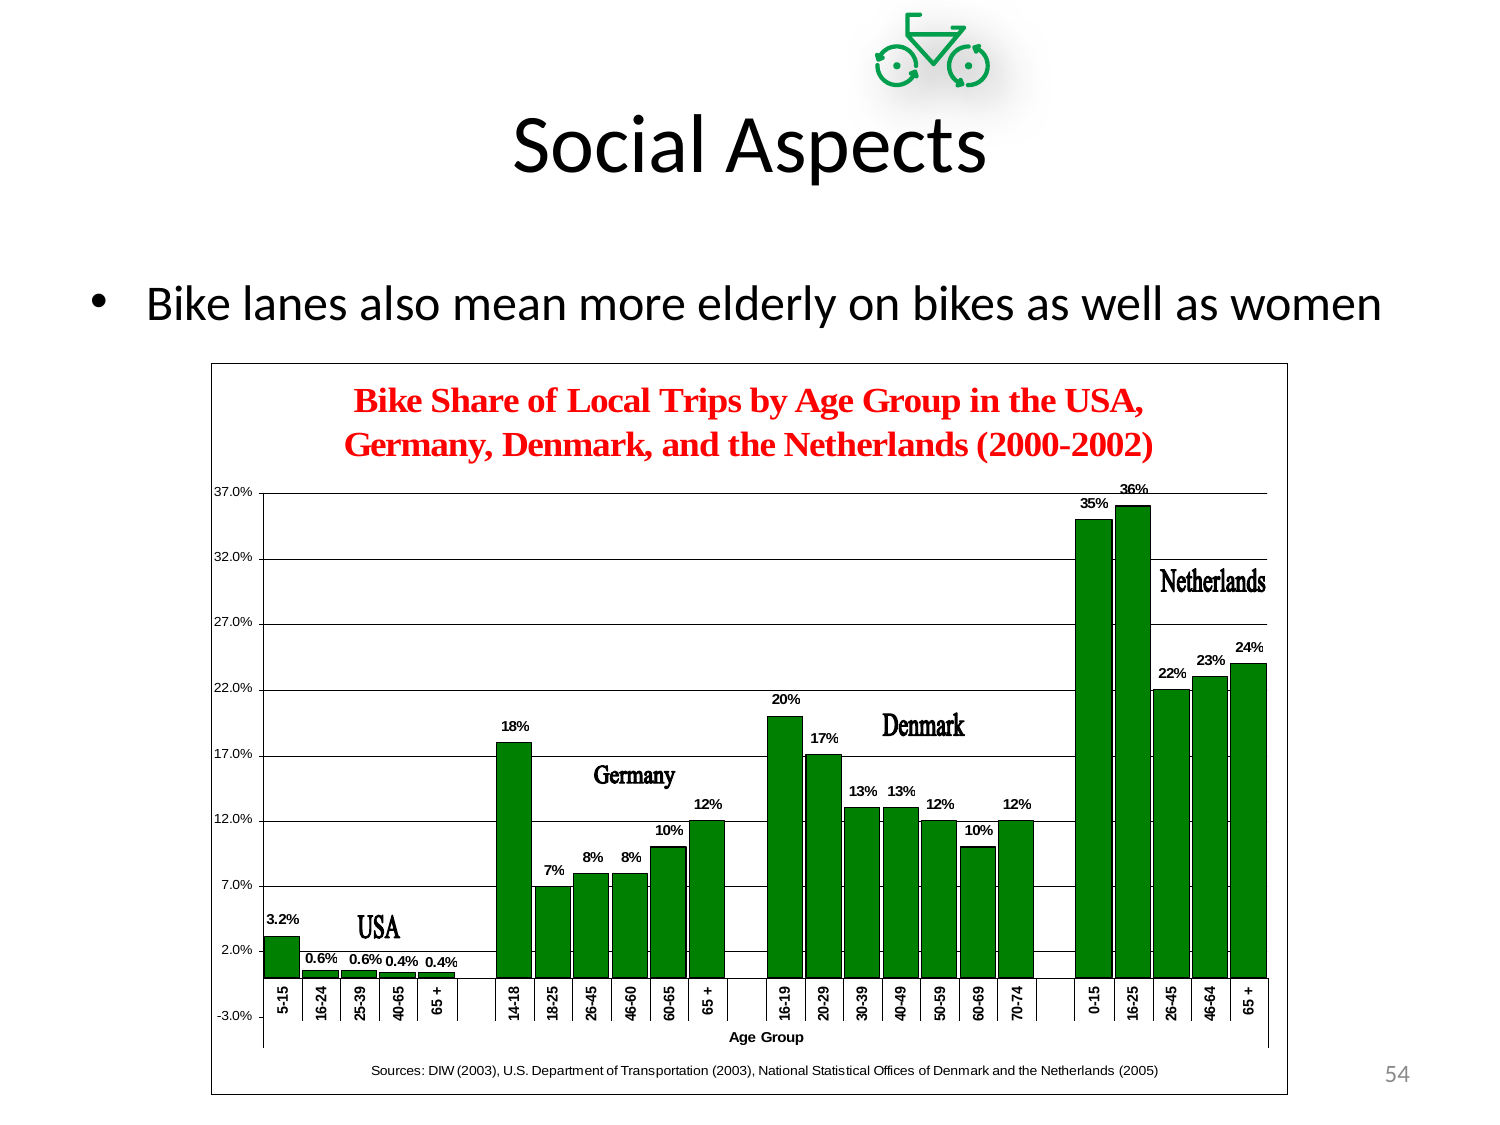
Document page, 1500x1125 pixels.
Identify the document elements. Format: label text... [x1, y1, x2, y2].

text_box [205, 357, 1294, 1101]
list Bike lanes also mean more elderly on bikes as well as women [74, 262, 1426, 1006]
title Social Aspects [74, 44, 1426, 233]
picture [874, 12, 991, 88]
slide_number 54 [1298, 1042, 1425, 1103]
